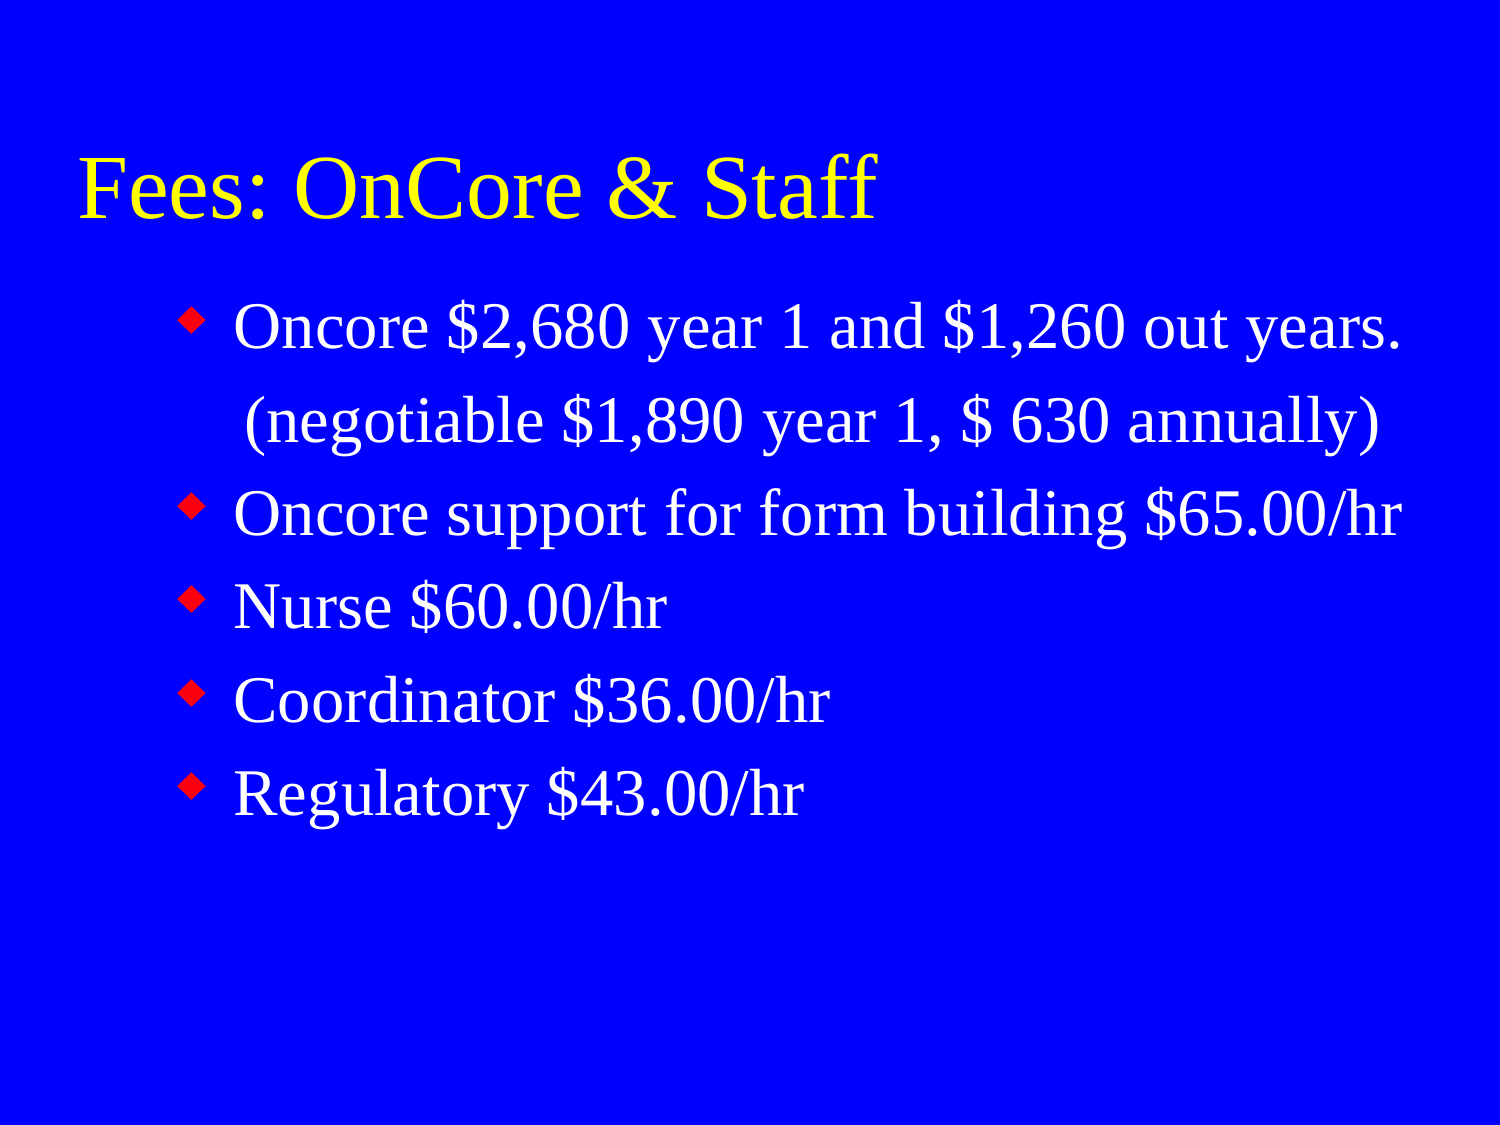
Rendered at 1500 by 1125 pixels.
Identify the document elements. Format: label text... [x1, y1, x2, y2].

list Oncore $2,680 year 1 and $1,260 out years. (negotiable $1,890 year 1, $ 630 annually) Oncore support for form building $65.00/hr Nurse $60.00/hr Coordinator $36.00/hr Regulatory $43.00/hr [162, 275, 1431, 950]
title Fees: OnCore & Staff [62, 62, 1338, 244]
